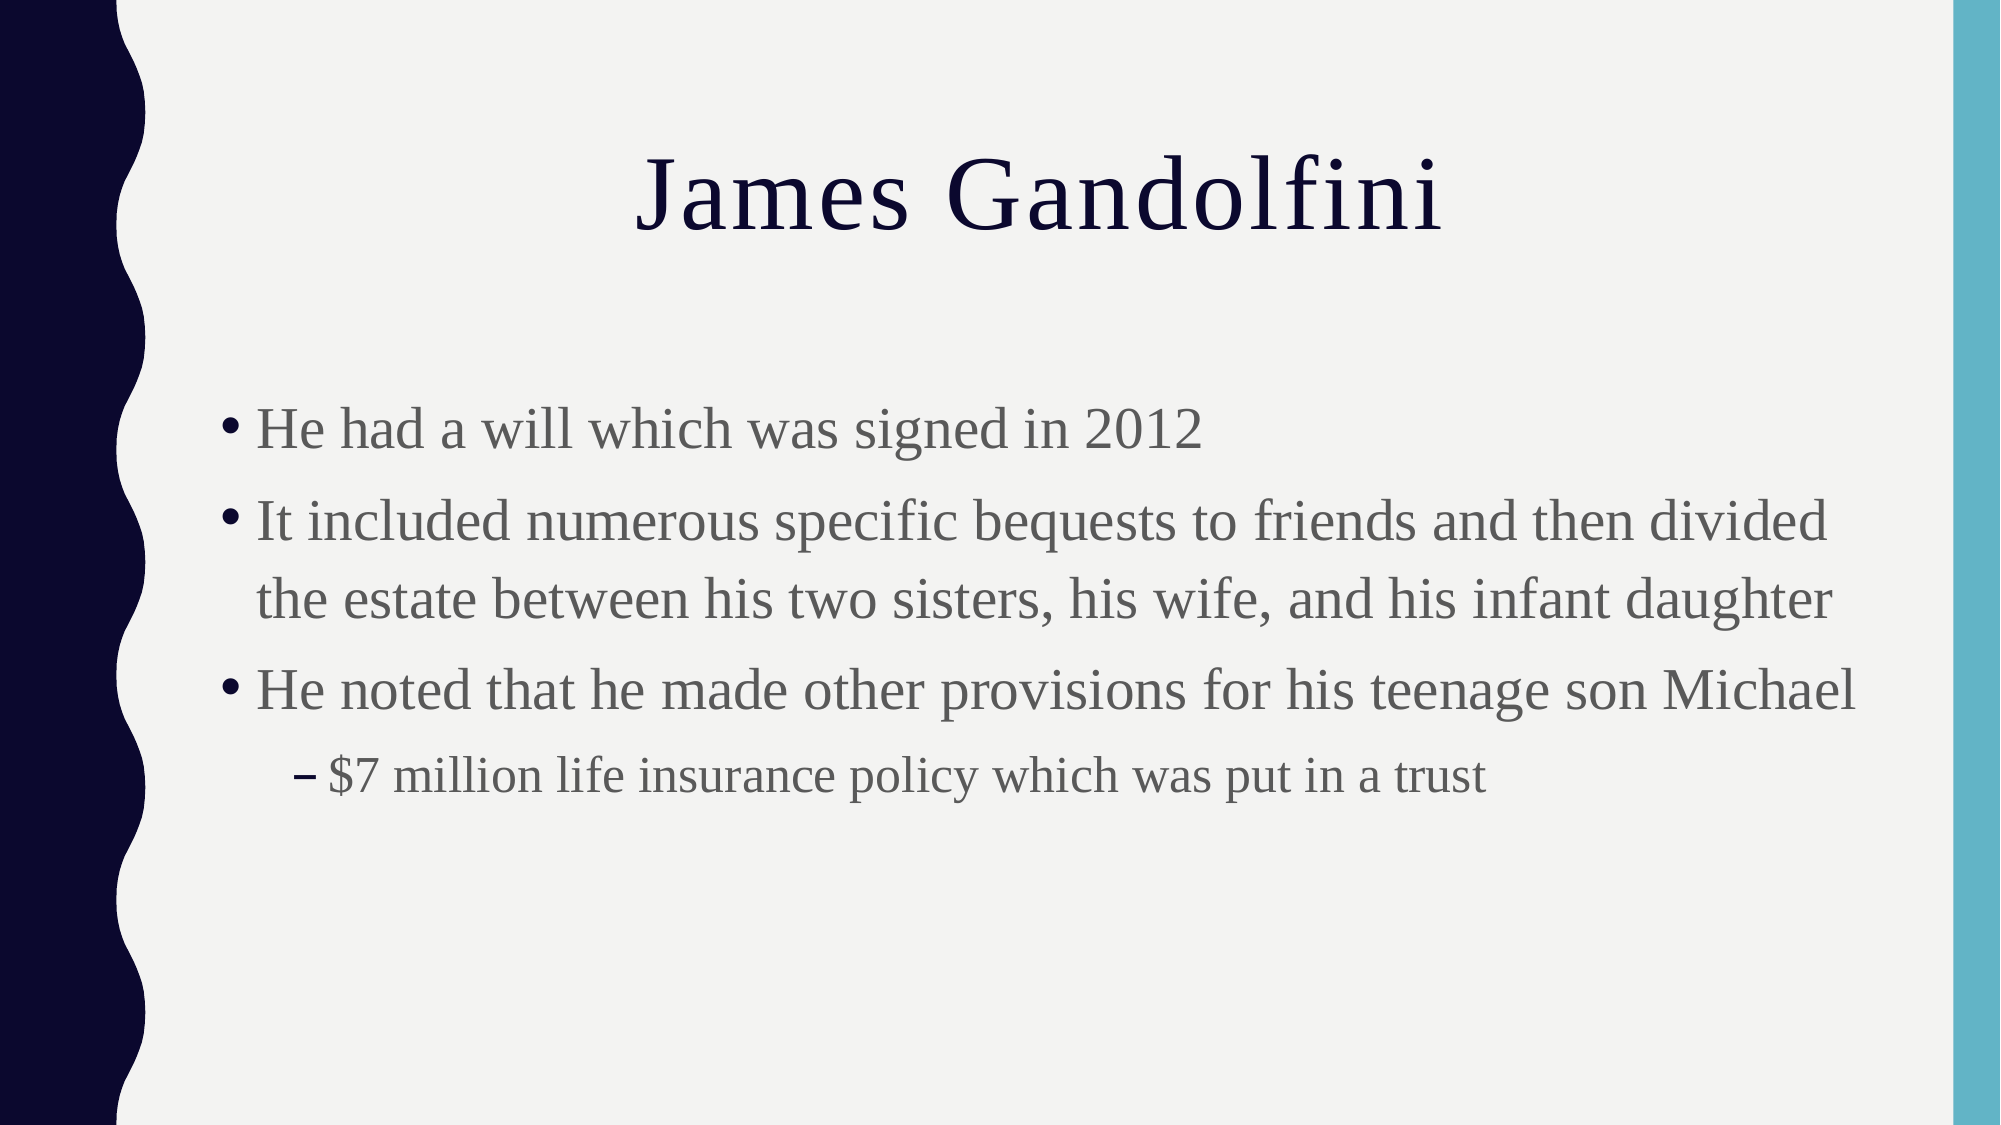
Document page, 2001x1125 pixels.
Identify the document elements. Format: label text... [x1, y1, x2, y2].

title James Gandolfini [205, 130, 1875, 375]
list He had a will which was signed in 2012 It included numerous specific bequests to friends and then divided the estate between his two sisters, his wife, and his infant daughter He noted that he made other provisions for his teenage son Michael $7 million life insurance policy which was put in a trust [205, 375, 1875, 965]
